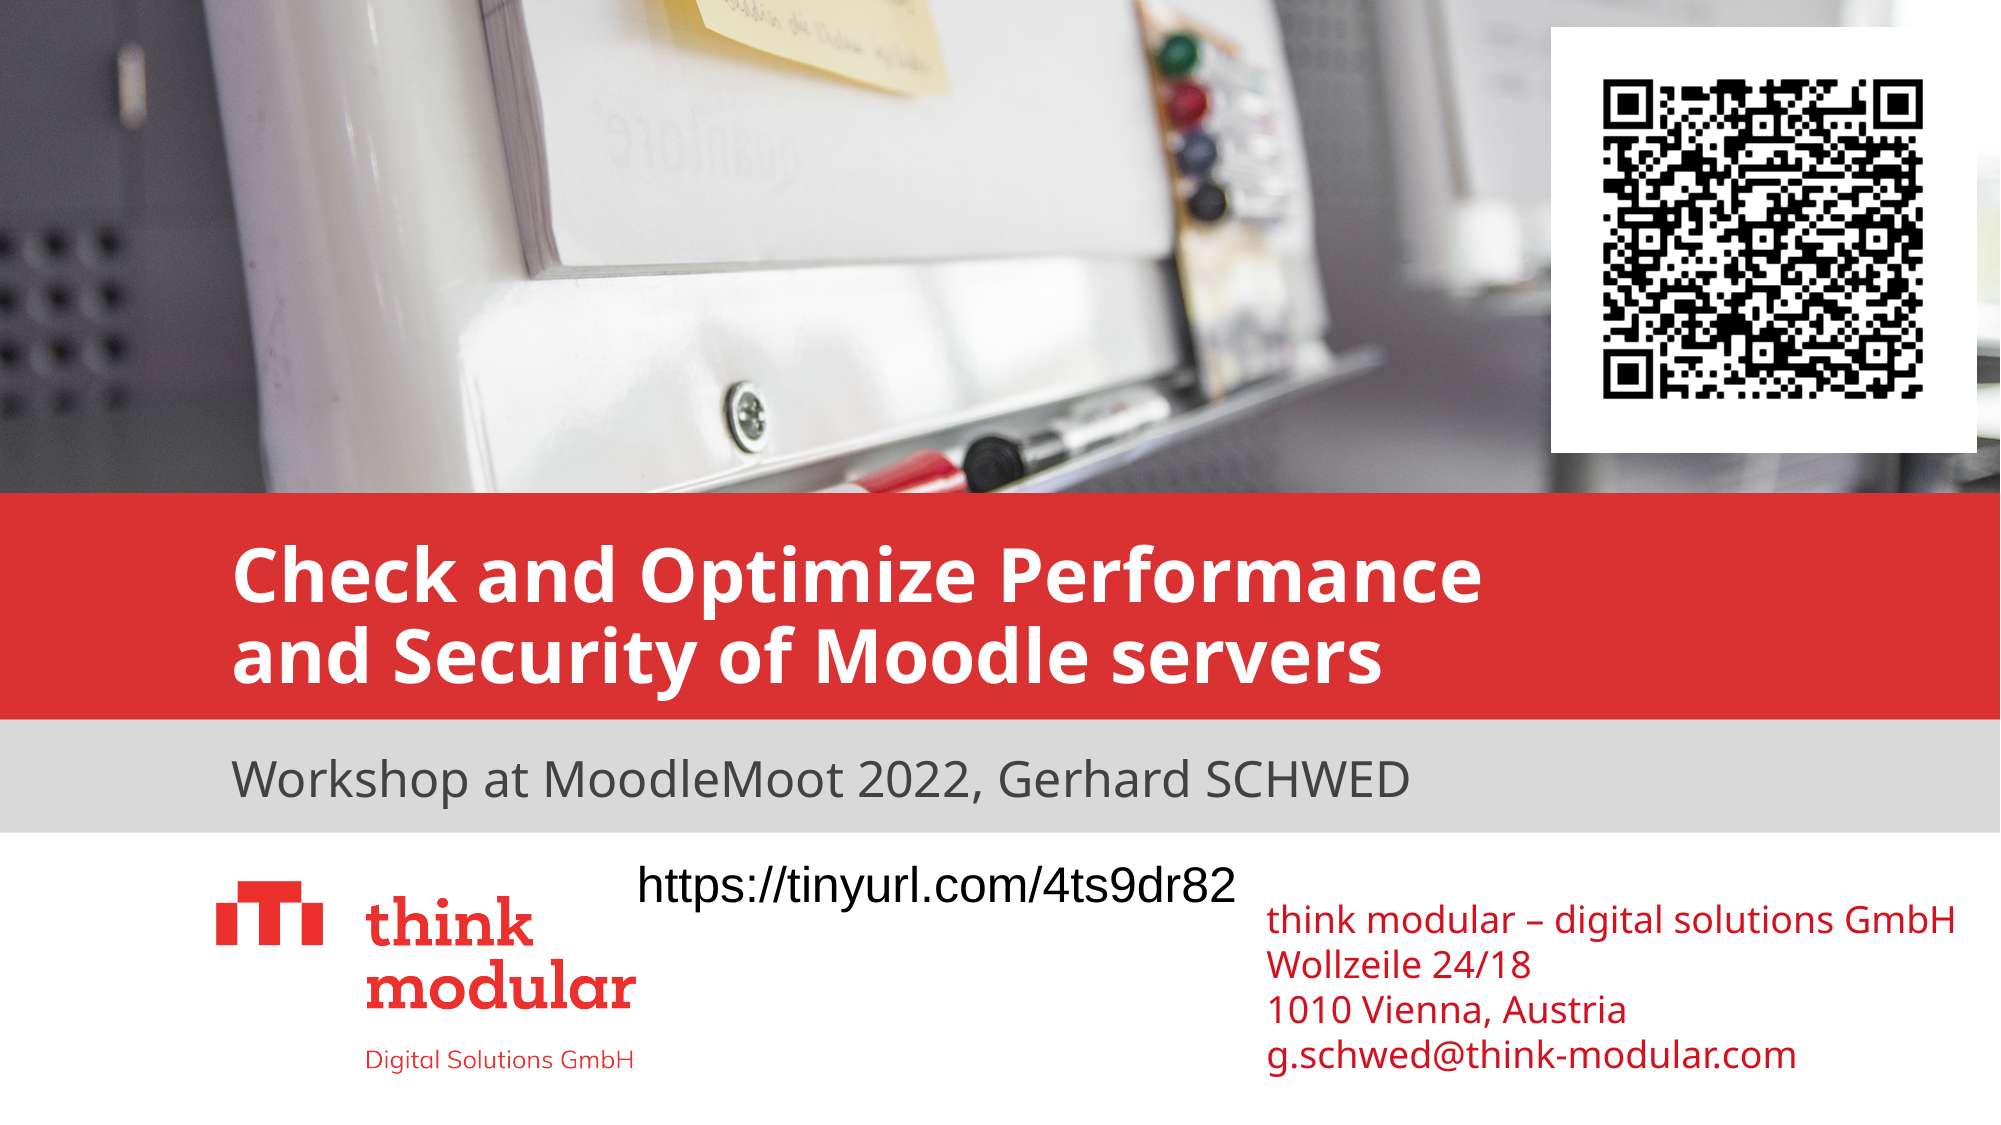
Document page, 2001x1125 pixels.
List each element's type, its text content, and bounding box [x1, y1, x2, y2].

picture [216, 881, 636, 1074]
title Check and Optimize Performance and Security of Moodle servers [216, 504, 1775, 707]
subtitle Workshop at MoodleMoot 2022, Gerhard SCHWED [216, 746, 1717, 806]
text_box https://tinyurl.com/4ts9dr82 [622, 845, 1378, 920]
picture [0, 0, 2000, 493]
text_box think modular – digital solutions GmbH Wollzeile 24/18 1010 Vienna, Austria g.schwed@think-modular.com [1251, 888, 1973, 1084]
